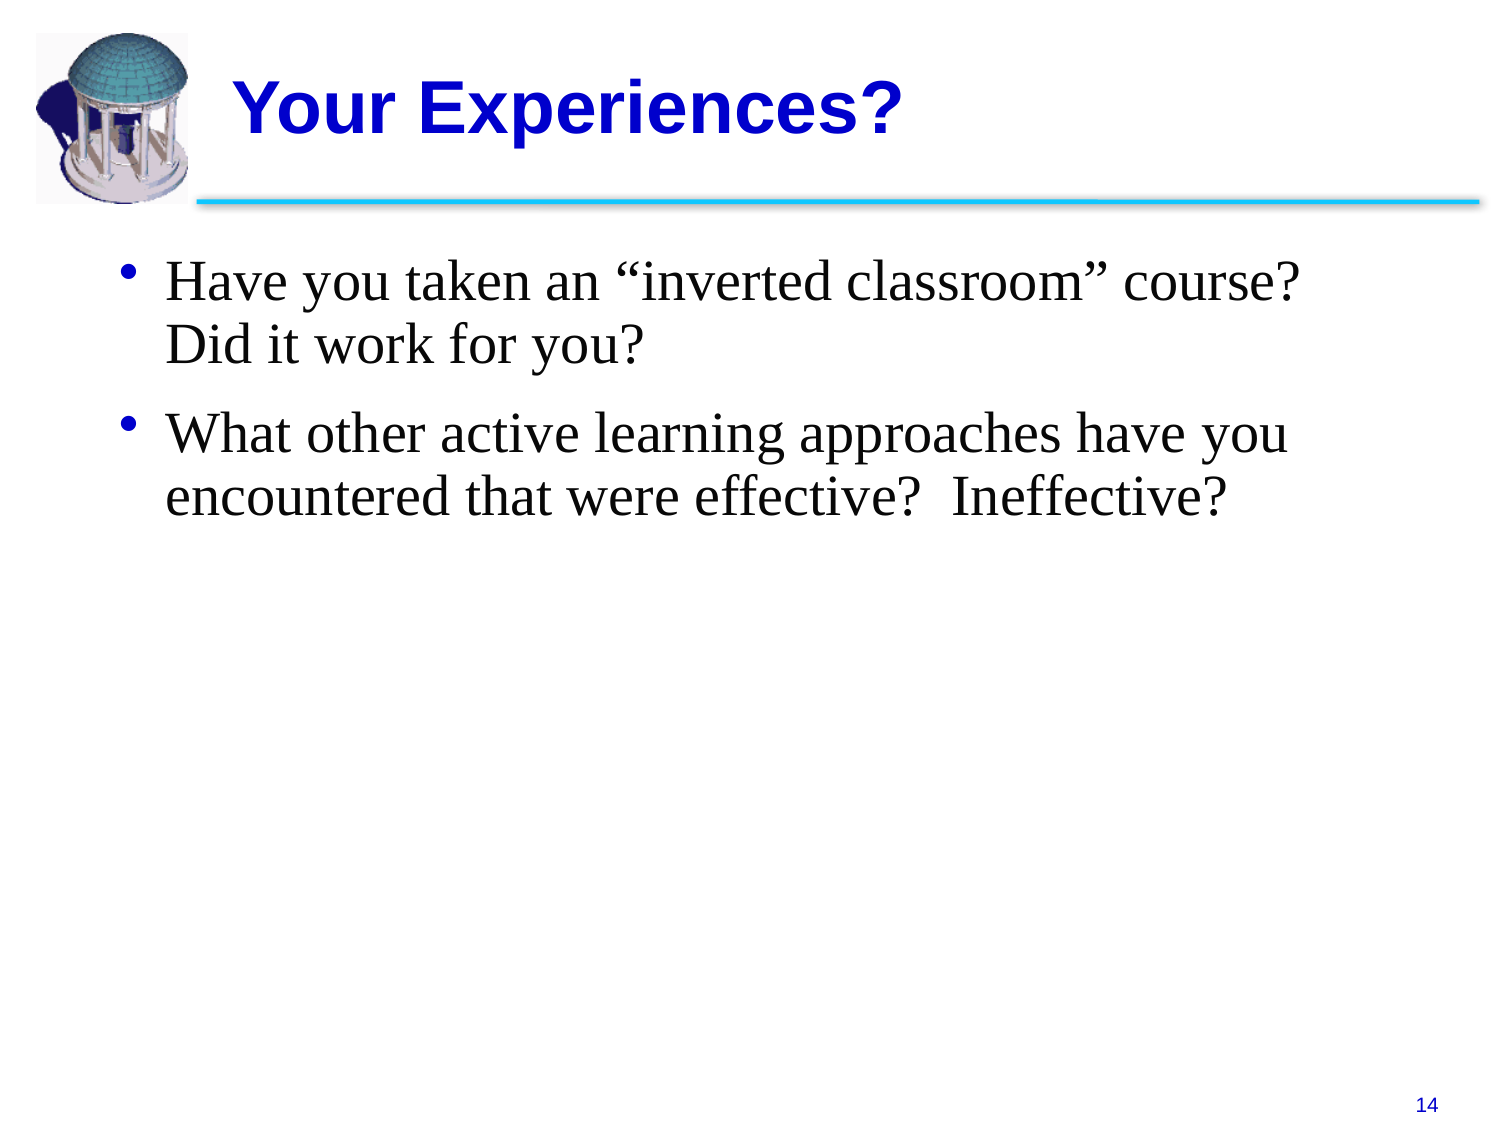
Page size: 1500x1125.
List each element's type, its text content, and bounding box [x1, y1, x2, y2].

title Your Experiences? [216, 44, 1436, 175]
picture [36, 33, 188, 204]
list Have you taken an “inverted classroom” course? Did it work for you? What other active learning approaches have you encountered that were effective? Ineffective? [103, 242, 1432, 1025]
